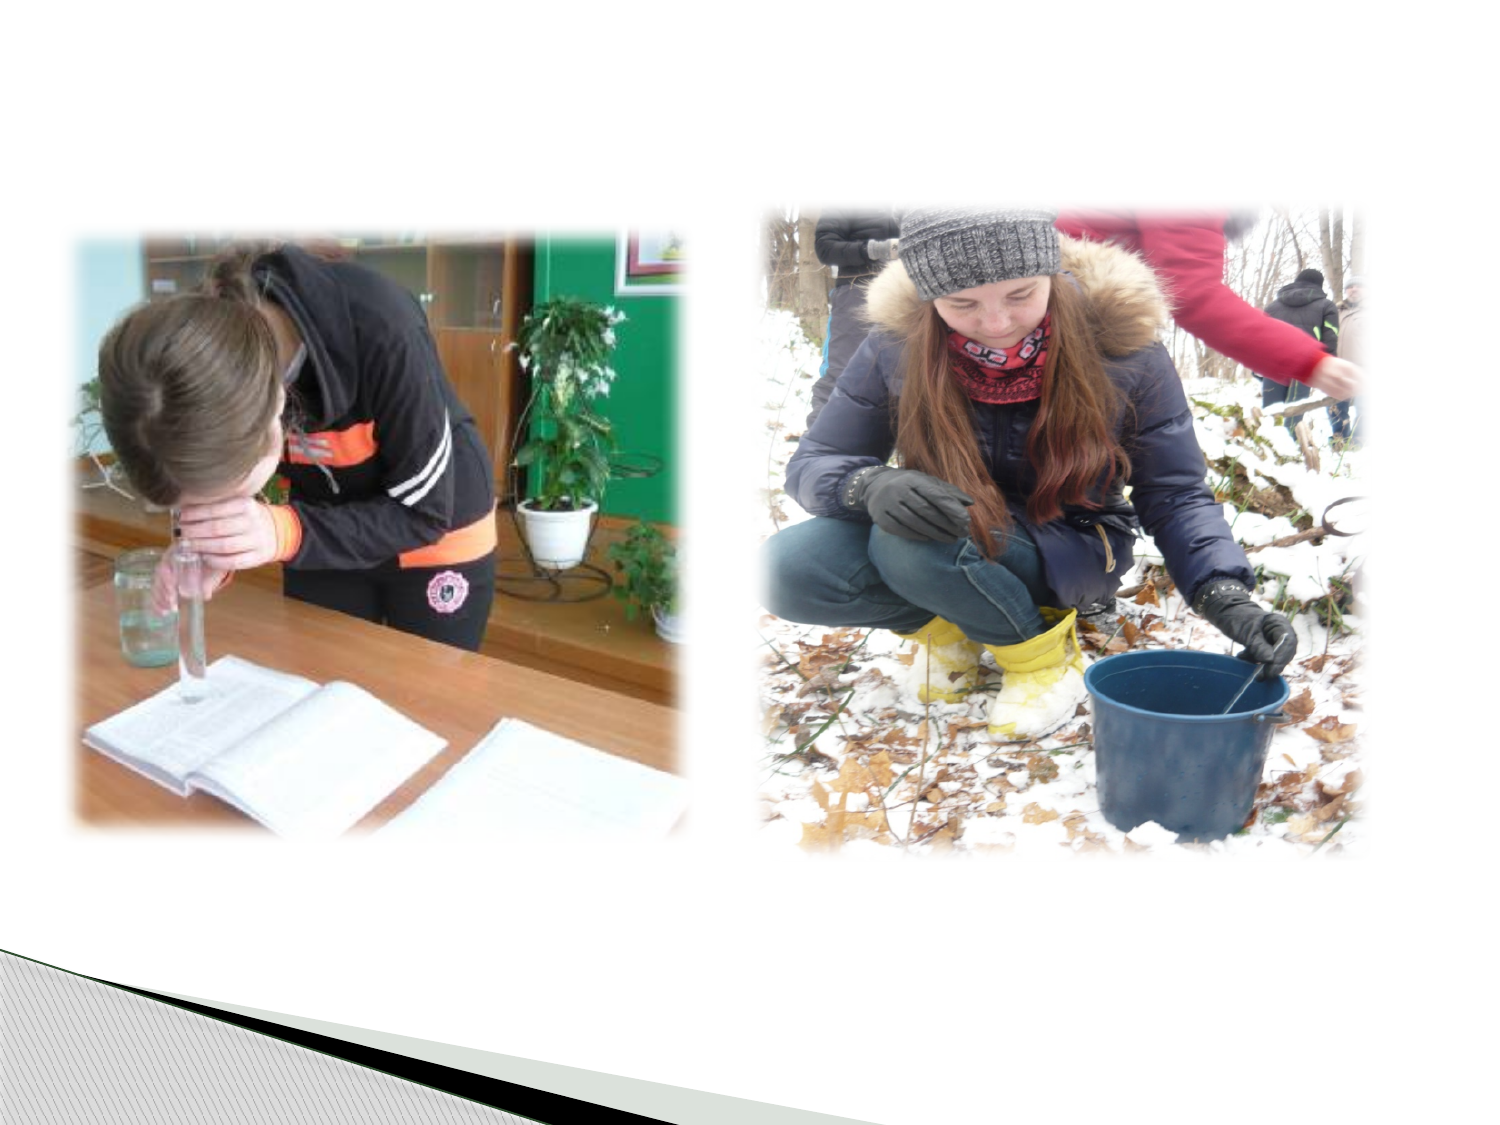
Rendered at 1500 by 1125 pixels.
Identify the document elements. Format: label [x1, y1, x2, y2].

picture [728, 219, 1392, 842]
picture [58, 222, 695, 844]
title [75, 45, 1425, 233]
